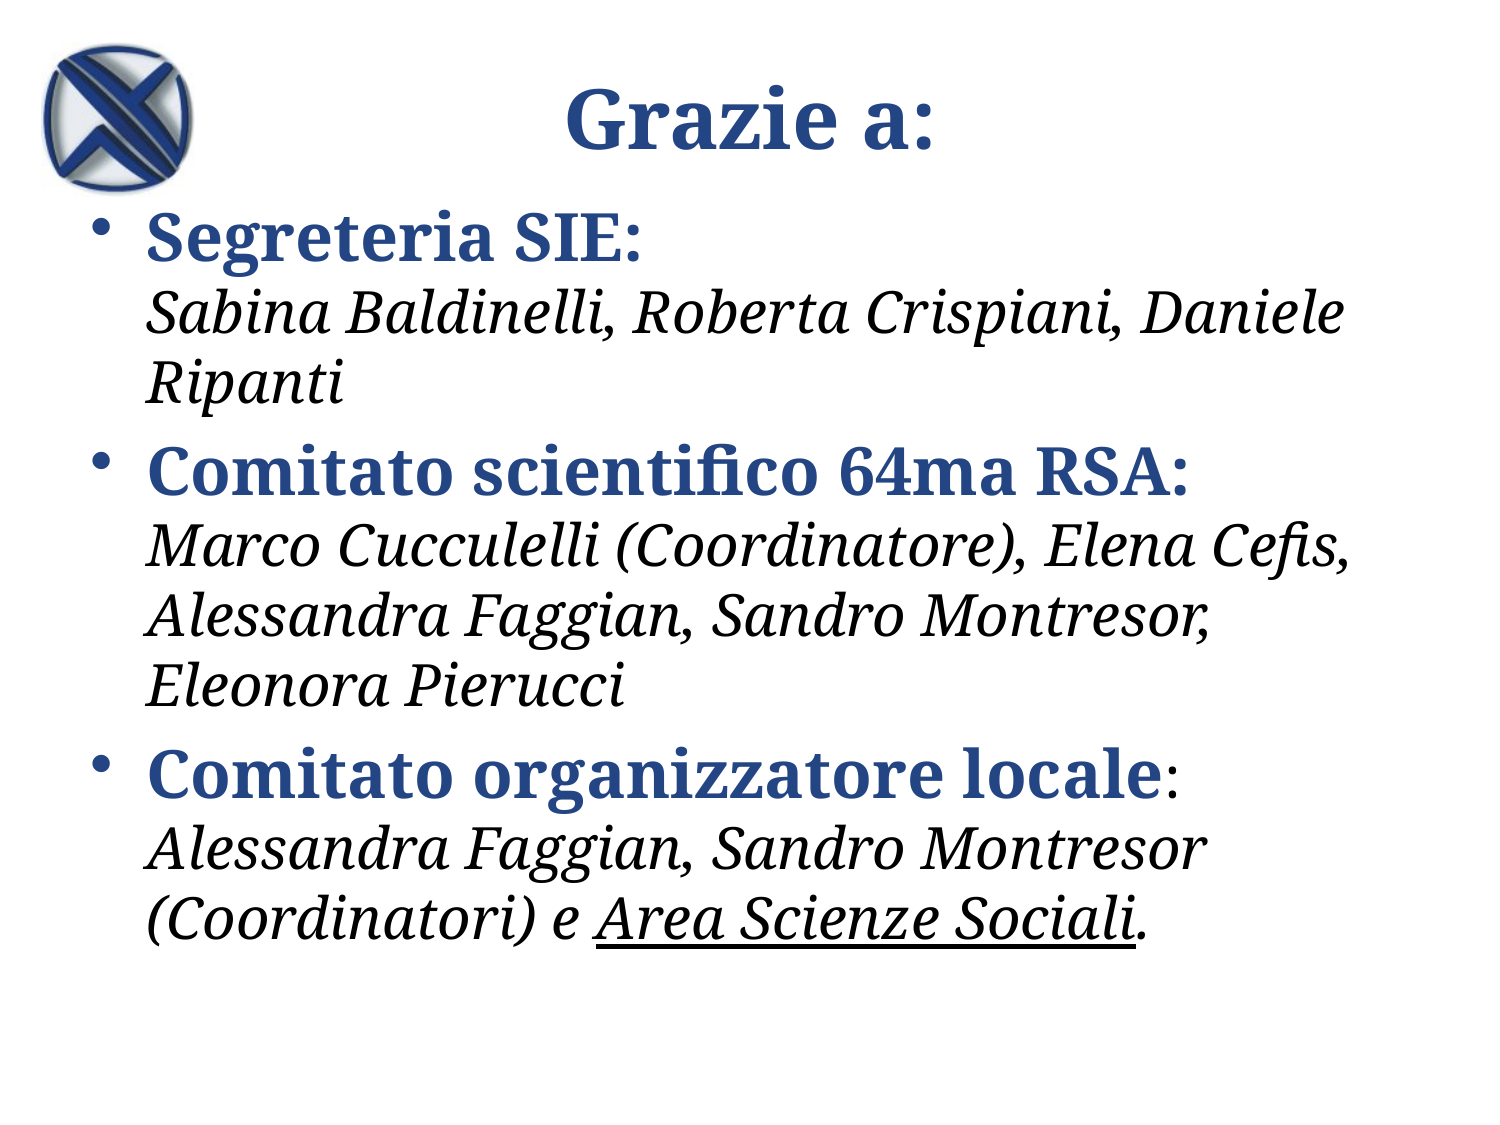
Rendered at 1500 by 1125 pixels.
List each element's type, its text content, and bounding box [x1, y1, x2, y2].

picture [41, 42, 195, 197]
title Grazie a: [195, 45, 1425, 187]
list Segreteria SIE: Sabina Baldinelli, Roberta Crispiani, Daniele Ripanti Comitato scientifico 64ma RSA: Marco Cucculelli (Coordinatore), Elena Cefis, Alessandra Faggian, Sandro Montresor, Eleonora Pierucci Comitato organizzatore locale: Alessandra Faggian, Sandro Montresor (Coordinatori) e Area Scienze Sociali. [75, 187, 1488, 1025]
